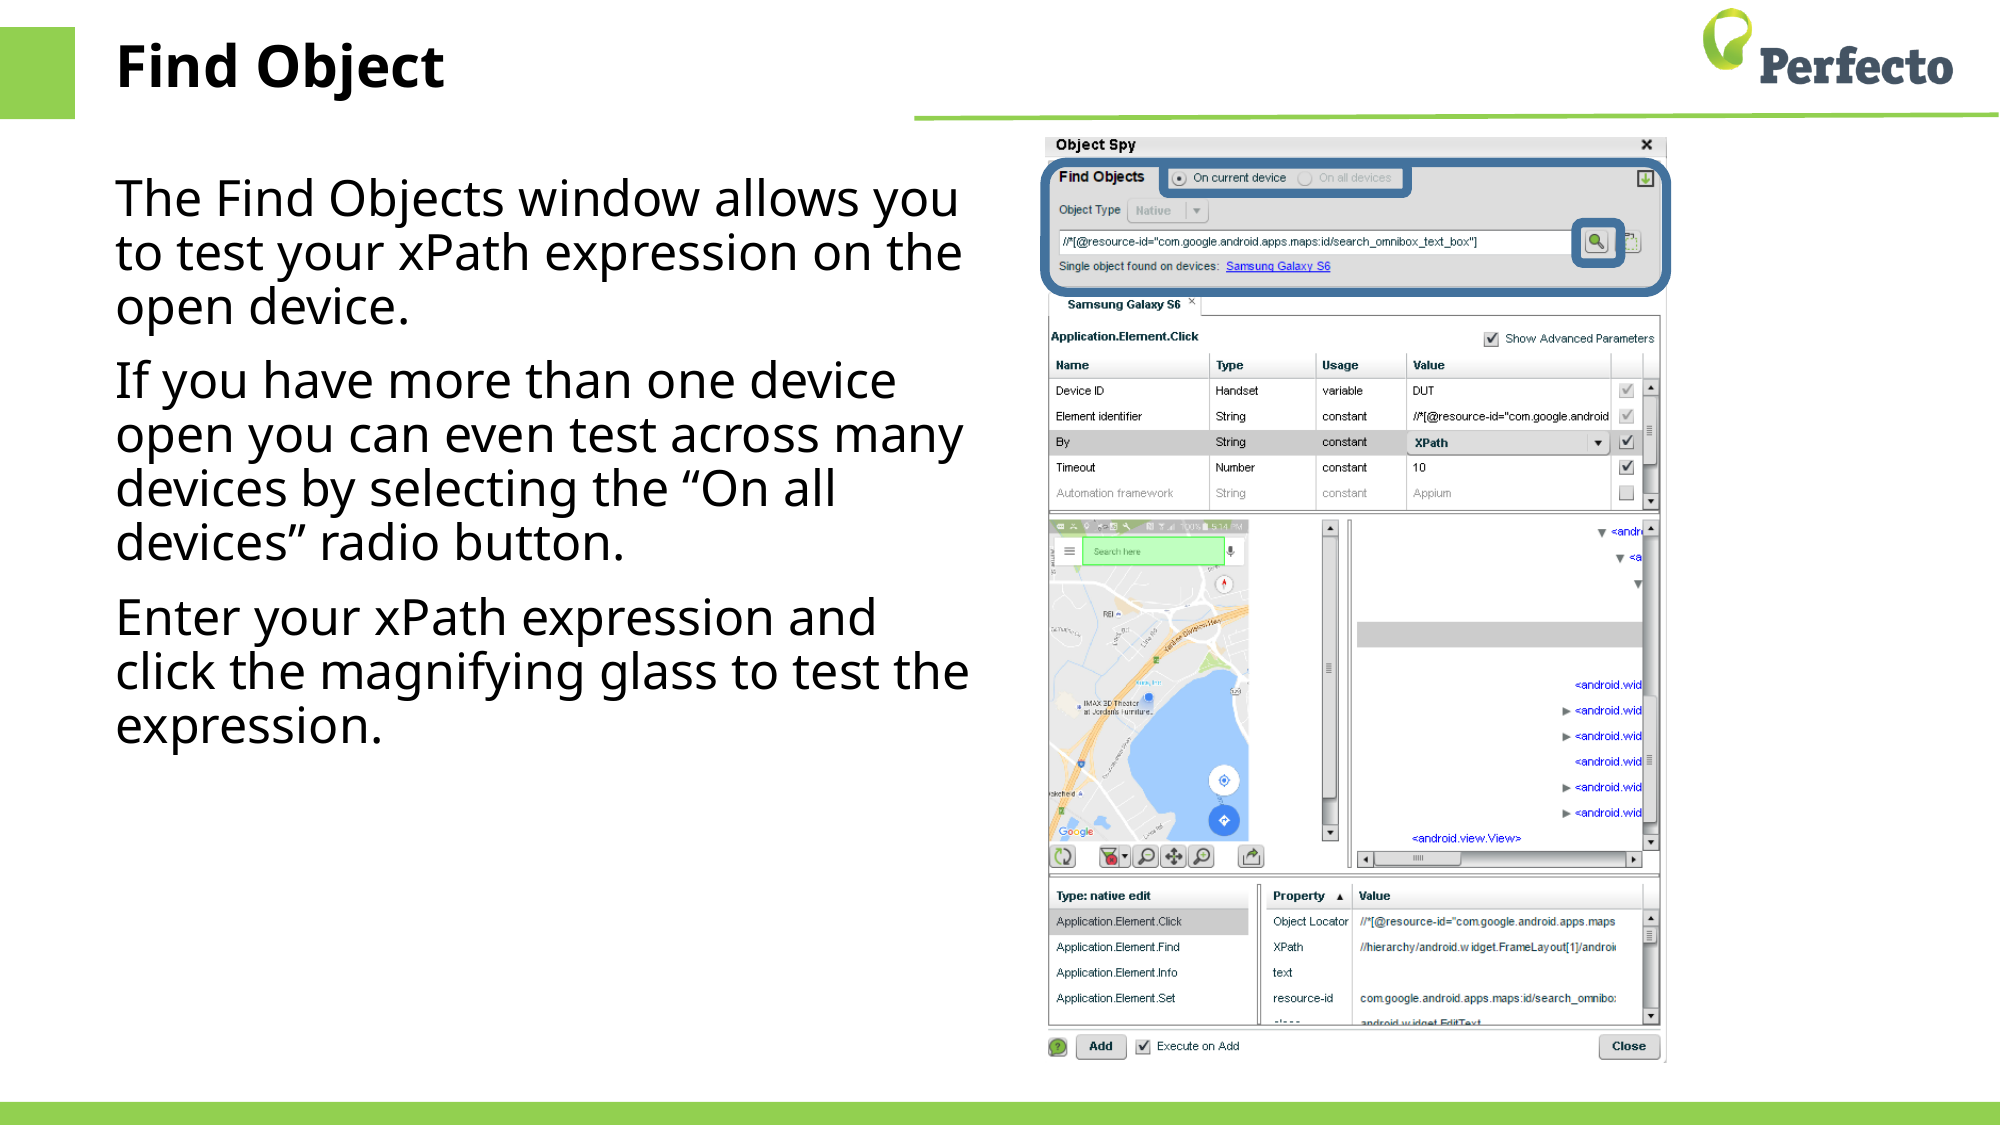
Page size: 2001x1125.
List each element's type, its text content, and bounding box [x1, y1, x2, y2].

title Find Object [100, 20, 1451, 117]
picture [1701, 8, 1969, 89]
list The Find Objects window allows you to test your xPath expression on the open device. If you have more than one device open you can even test across many devices by selecting the “On all devices” radio button. Enter your xPath expression and click the magnifying glass to test the expression. [100, 165, 998, 1035]
picture [1044, 137, 1667, 1063]
